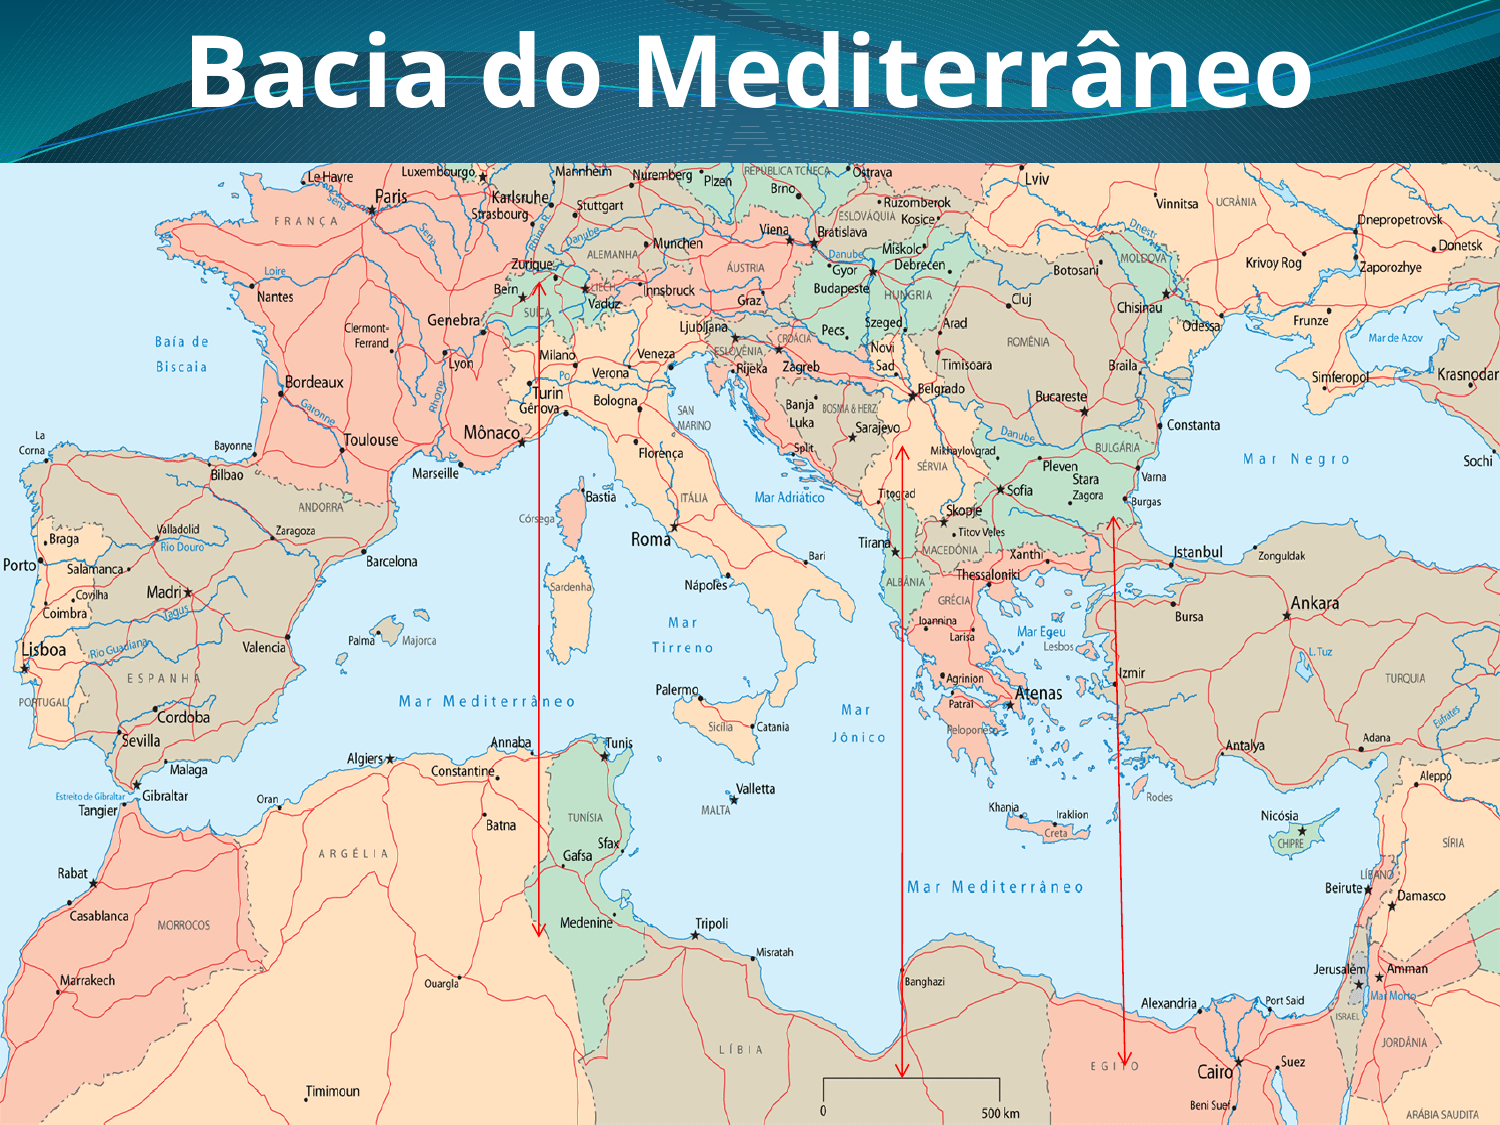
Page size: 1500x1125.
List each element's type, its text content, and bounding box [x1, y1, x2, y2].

text_box Bacia do Mediterrâneo [0, 0, 1500, 135]
picture [0, 163, 1500, 1125]
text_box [843, 784, 1395, 797]
